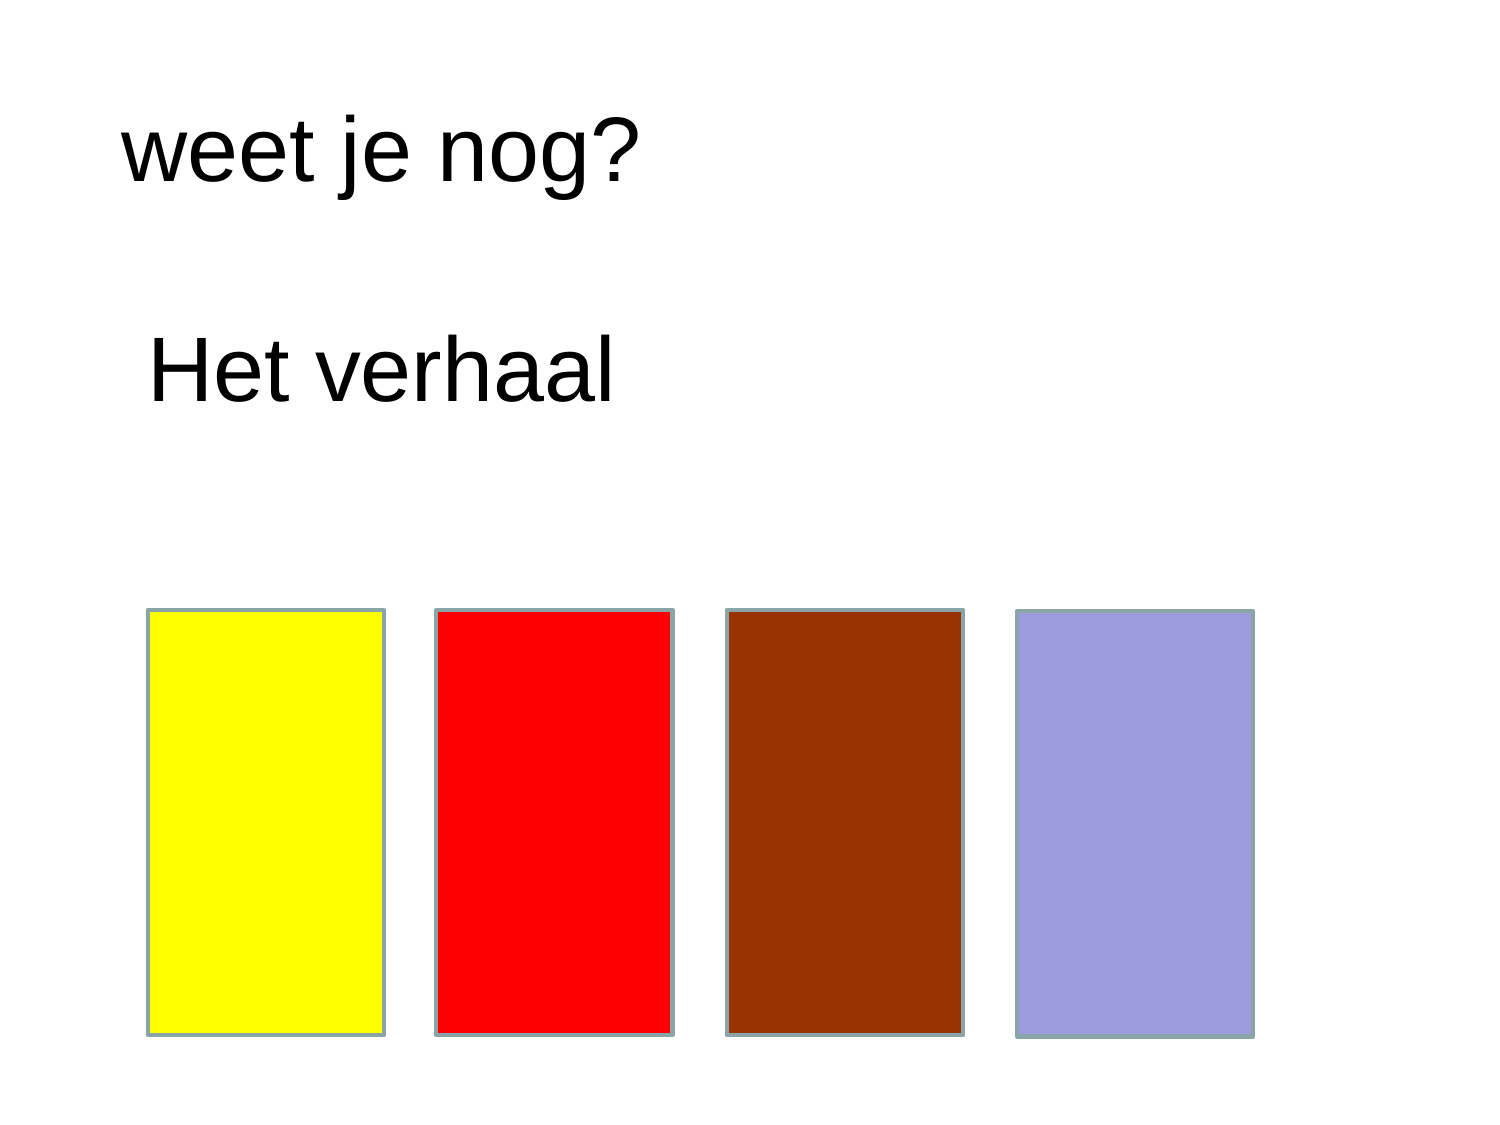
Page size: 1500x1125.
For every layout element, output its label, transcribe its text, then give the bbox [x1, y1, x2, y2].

text_box [1015, 609, 1255, 1039]
text_box [434, 608, 675, 1037]
title weet je nog? Het verhaal [0, 160, 1057, 349]
text_box [725, 608, 965, 1037]
text_box [146, 608, 386, 1037]
